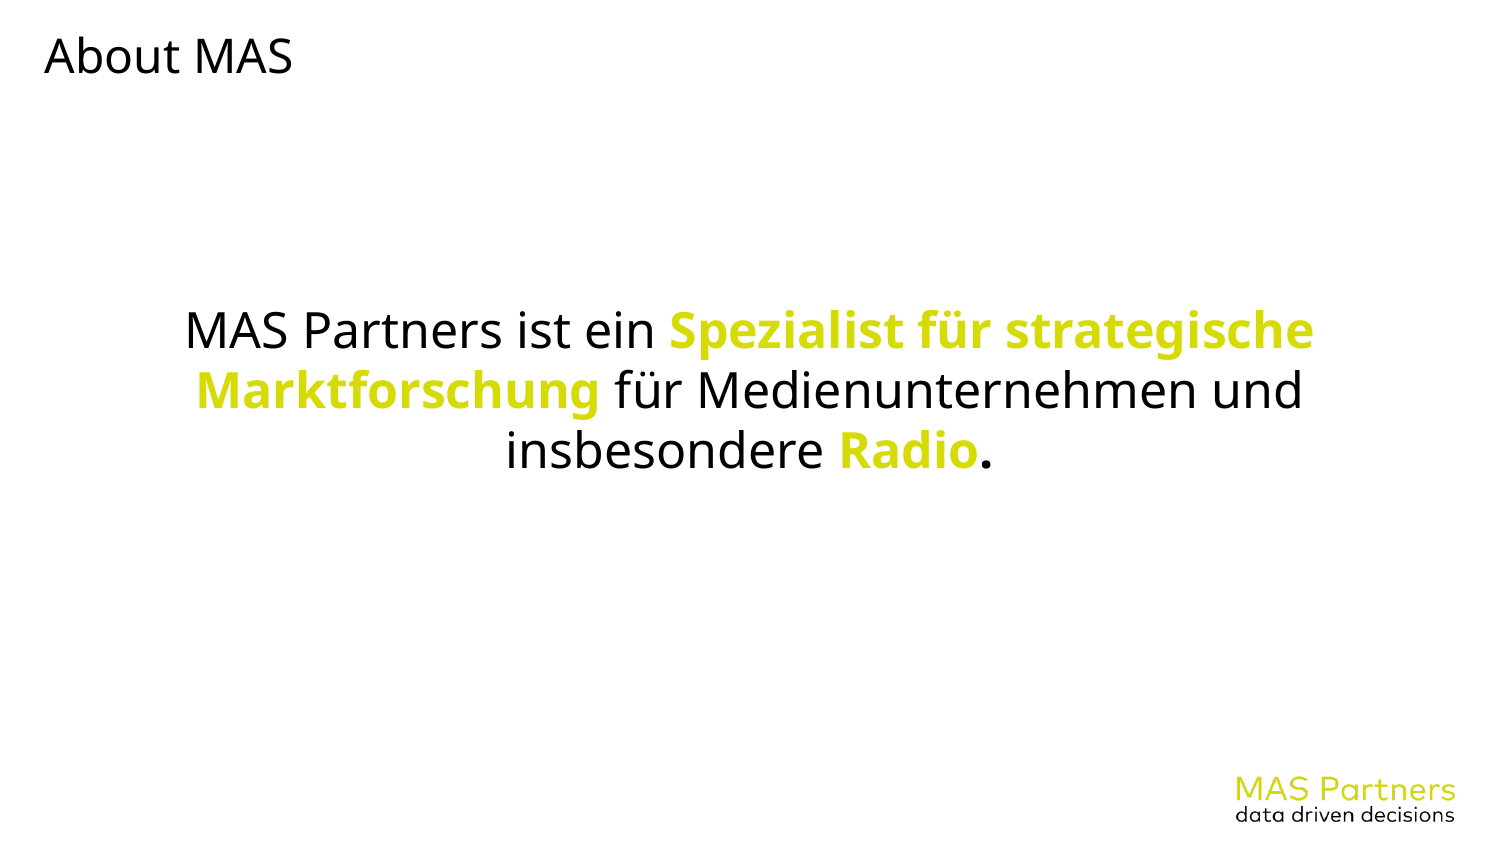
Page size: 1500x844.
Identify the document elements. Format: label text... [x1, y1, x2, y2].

list MAS Partners ist ein Spezialist für strategische Marktforschung für Medienunternehmen und insbesondere Radio. [45, 152, 1455, 765]
title About MAS [44, 25, 1455, 78]
picture [1236, 776, 1455, 822]
